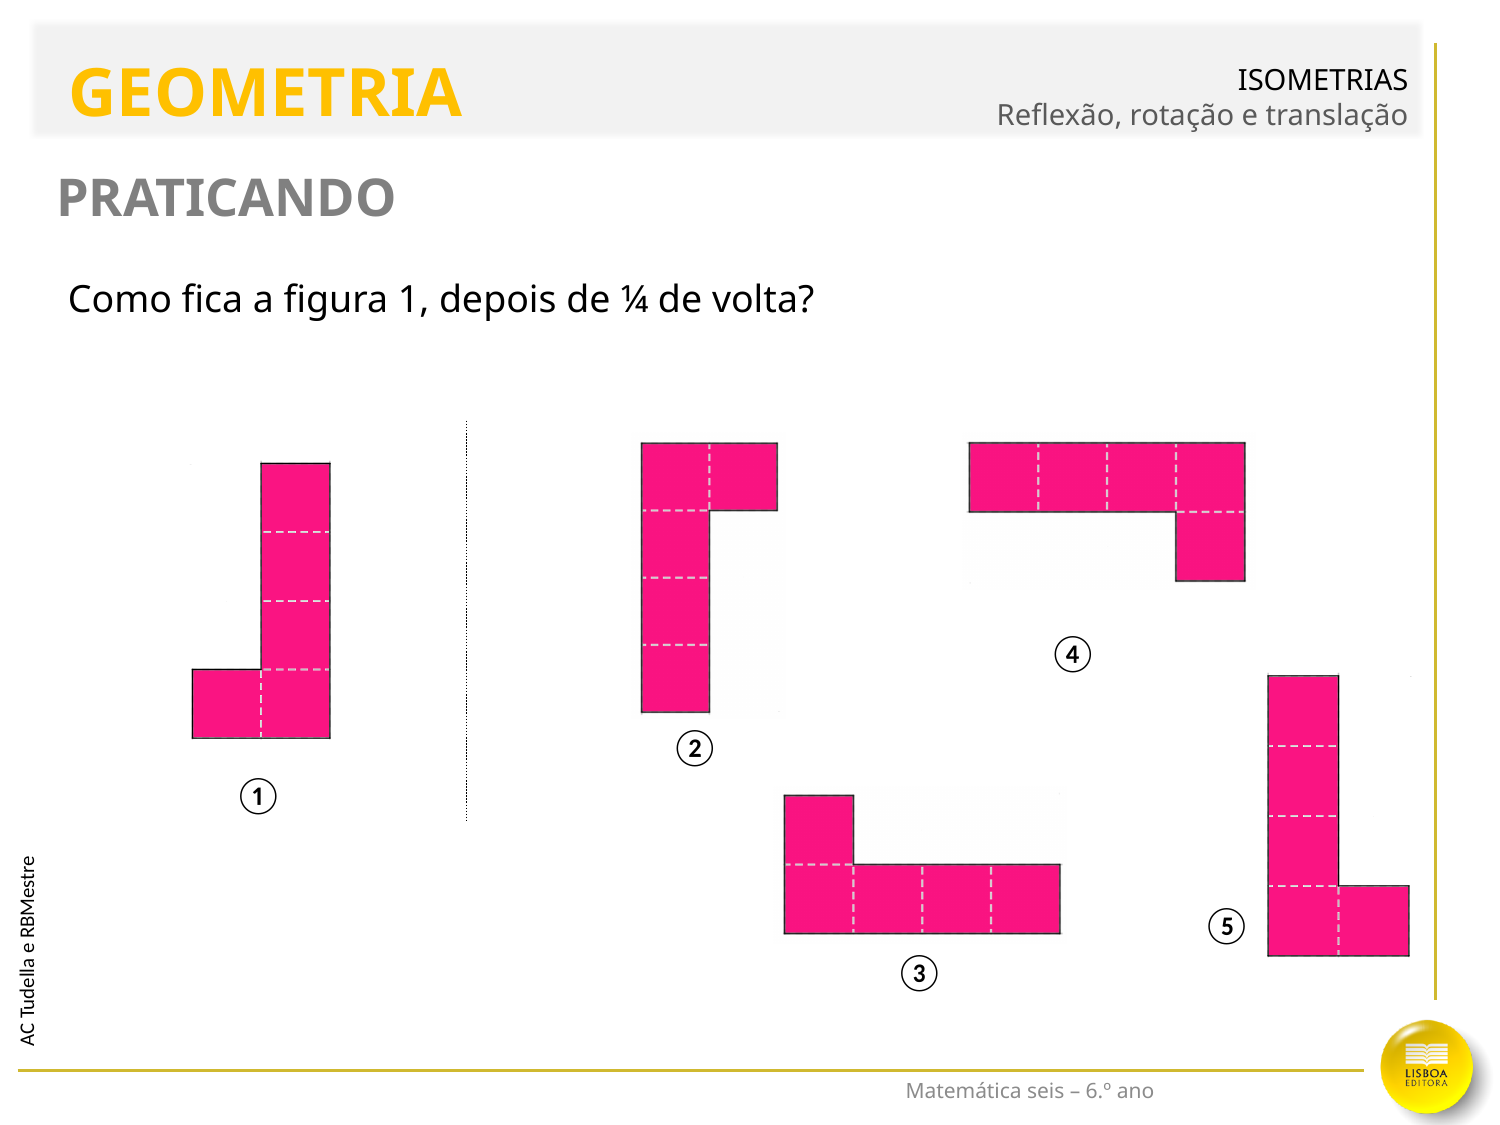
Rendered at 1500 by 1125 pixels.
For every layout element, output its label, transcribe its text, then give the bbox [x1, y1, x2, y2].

text_box ① [218, 763, 299, 823]
picture [1364, 1000, 1500, 1125]
picture [631, 432, 786, 720]
picture [1257, 668, 1419, 968]
text_box ④ [1033, 665, 1105, 682]
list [182, 455, 341, 750]
picture [774, 718, 1066, 1012]
text_box ② [655, 728, 739, 776]
title PRATICANDO [41, 149, 869, 253]
text_box ⑤ [1187, 893, 1252, 953]
picture [963, 364, 1255, 658]
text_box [29, 18, 1424, 141]
text_box Como fica a figura 1, depois de ¼ de volta? [53, 267, 1388, 327]
